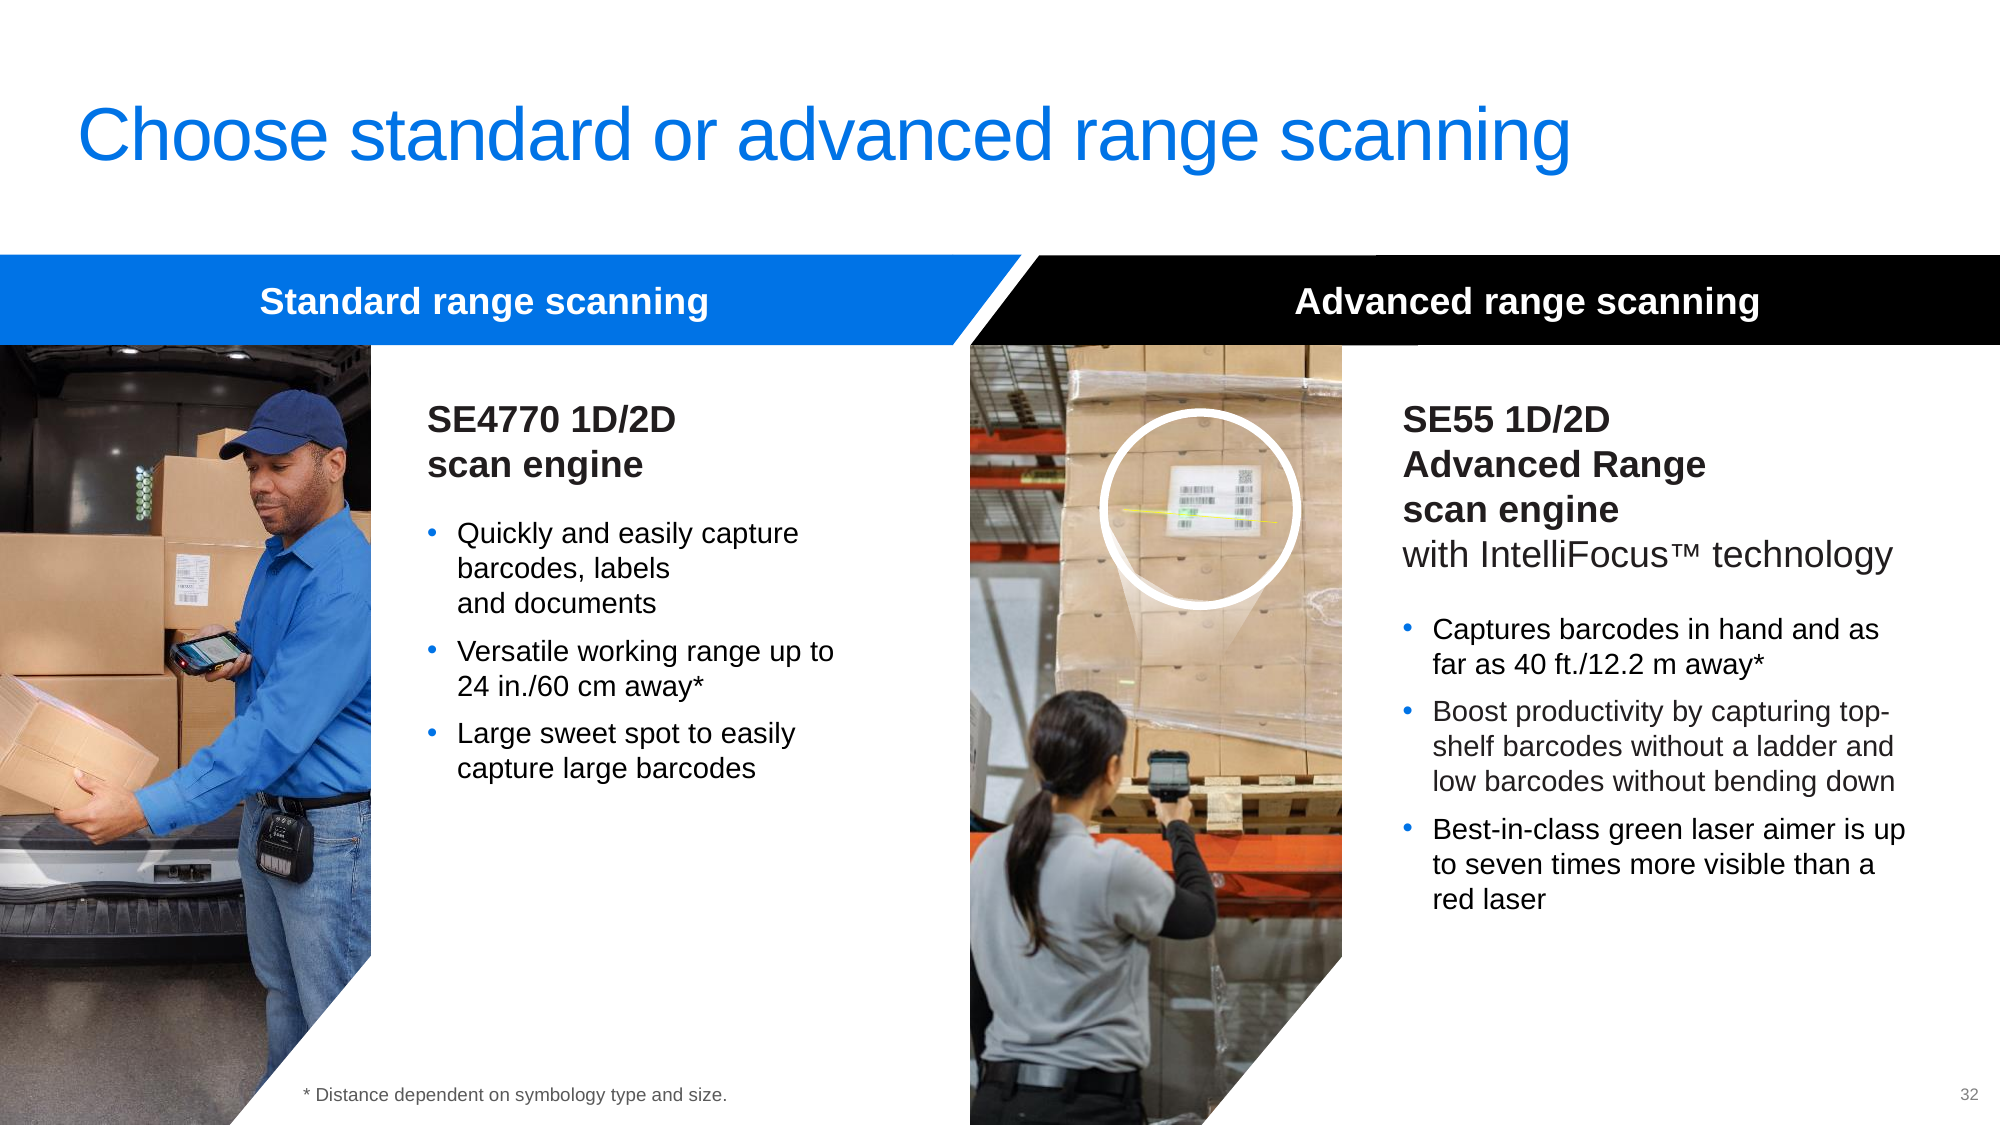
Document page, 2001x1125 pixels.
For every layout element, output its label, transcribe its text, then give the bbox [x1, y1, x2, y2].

text_box SE4770 1D/2D scan engine [412, 387, 741, 493]
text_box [1068, 412, 1298, 732]
text_box * Distance dependent on symbology type and size. [372, 1075, 802, 1113]
text_box Captures barcodes in hand and as far as 40 ft./12.2 m away* Boost productivity by capturing top-shelf barcodes without a ladder and low barcodes without bending down Best-in-class green laser aimer is up to seven times more visible than a red laser [1387, 602, 1927, 979]
text_box Choose standard or advanced range scanning [75, 77, 1759, 193]
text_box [0, 345, 372, 1125]
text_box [0, 254, 2000, 346]
text_box SE55 1D/2D Advanced Range scan engine with IntelliFocus™ technology [1387, 387, 1927, 583]
text_box Quickly and easily capture barcodes, labels and documents Versatile working range up to 24 in./60 cm away* Large sweet spot to easily capture large barcodes [412, 507, 911, 805]
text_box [970, 345, 1343, 1125]
